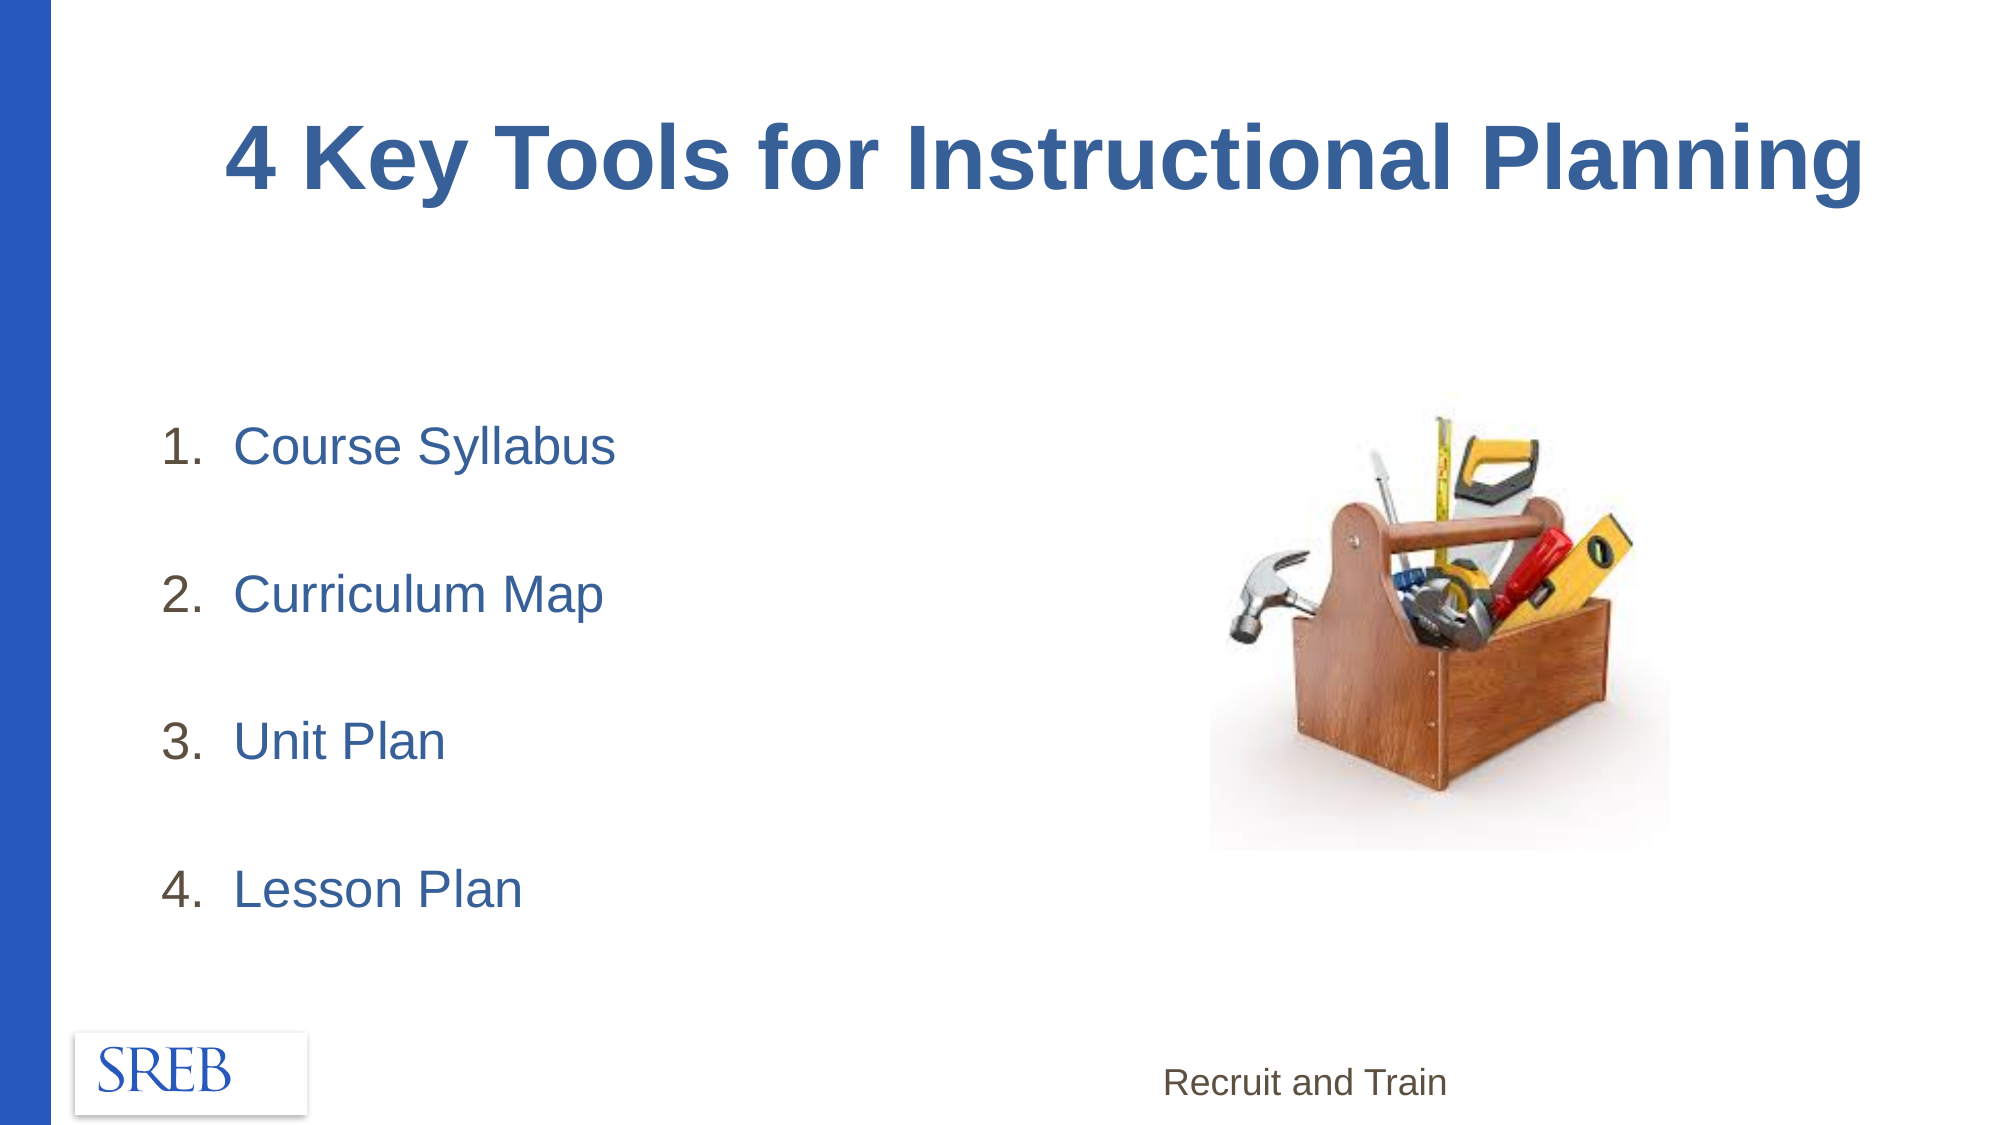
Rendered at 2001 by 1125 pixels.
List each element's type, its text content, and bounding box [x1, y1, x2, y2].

text_box Recruit and Train [1148, 1050, 1837, 1118]
title 4 Key Tools for Instructional Planning [169, 59, 1950, 247]
picture [0, 0, 2001, 1125]
list Course Syllabus Curriculum Map Unit Plan Lesson Plan [146, 404, 1073, 930]
